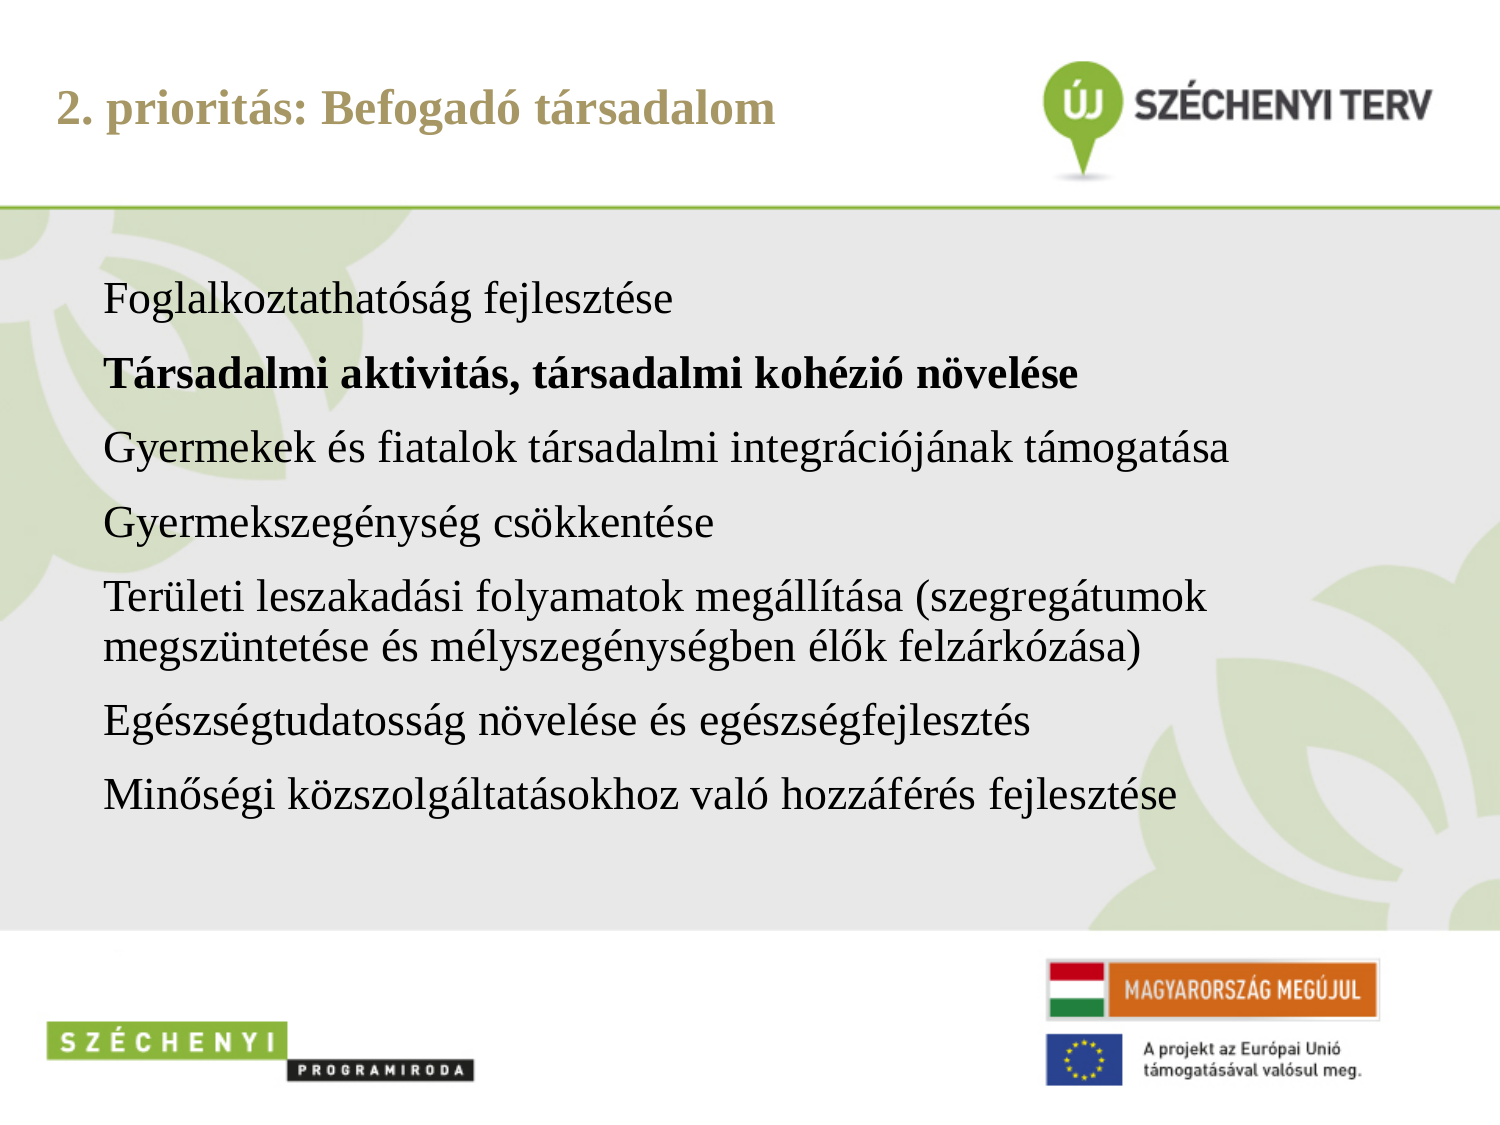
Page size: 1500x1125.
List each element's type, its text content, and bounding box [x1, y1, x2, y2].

text_box Foglalkoztathatóság fejlesztése Társadalmi aktivitás, társadalmi kohézió növelése Gyermekek és fiatalok társadalmi integrációjának támogatása Gyermekszegénység csökkentése Területi leszakadási folyamatok megállítása (szegregátumok megszüntetése és mélyszegénységben élők felzárkózása) Egészségtudatosság növelése és egészségfejlesztés Minőségi közszolgáltatásokhoz való hozzáférés fejlesztése [88, 267, 1341, 828]
picture [0, 0, 1500, 1125]
title 2. prioritás: Befogadó társadalom [41, 0, 1034, 209]
